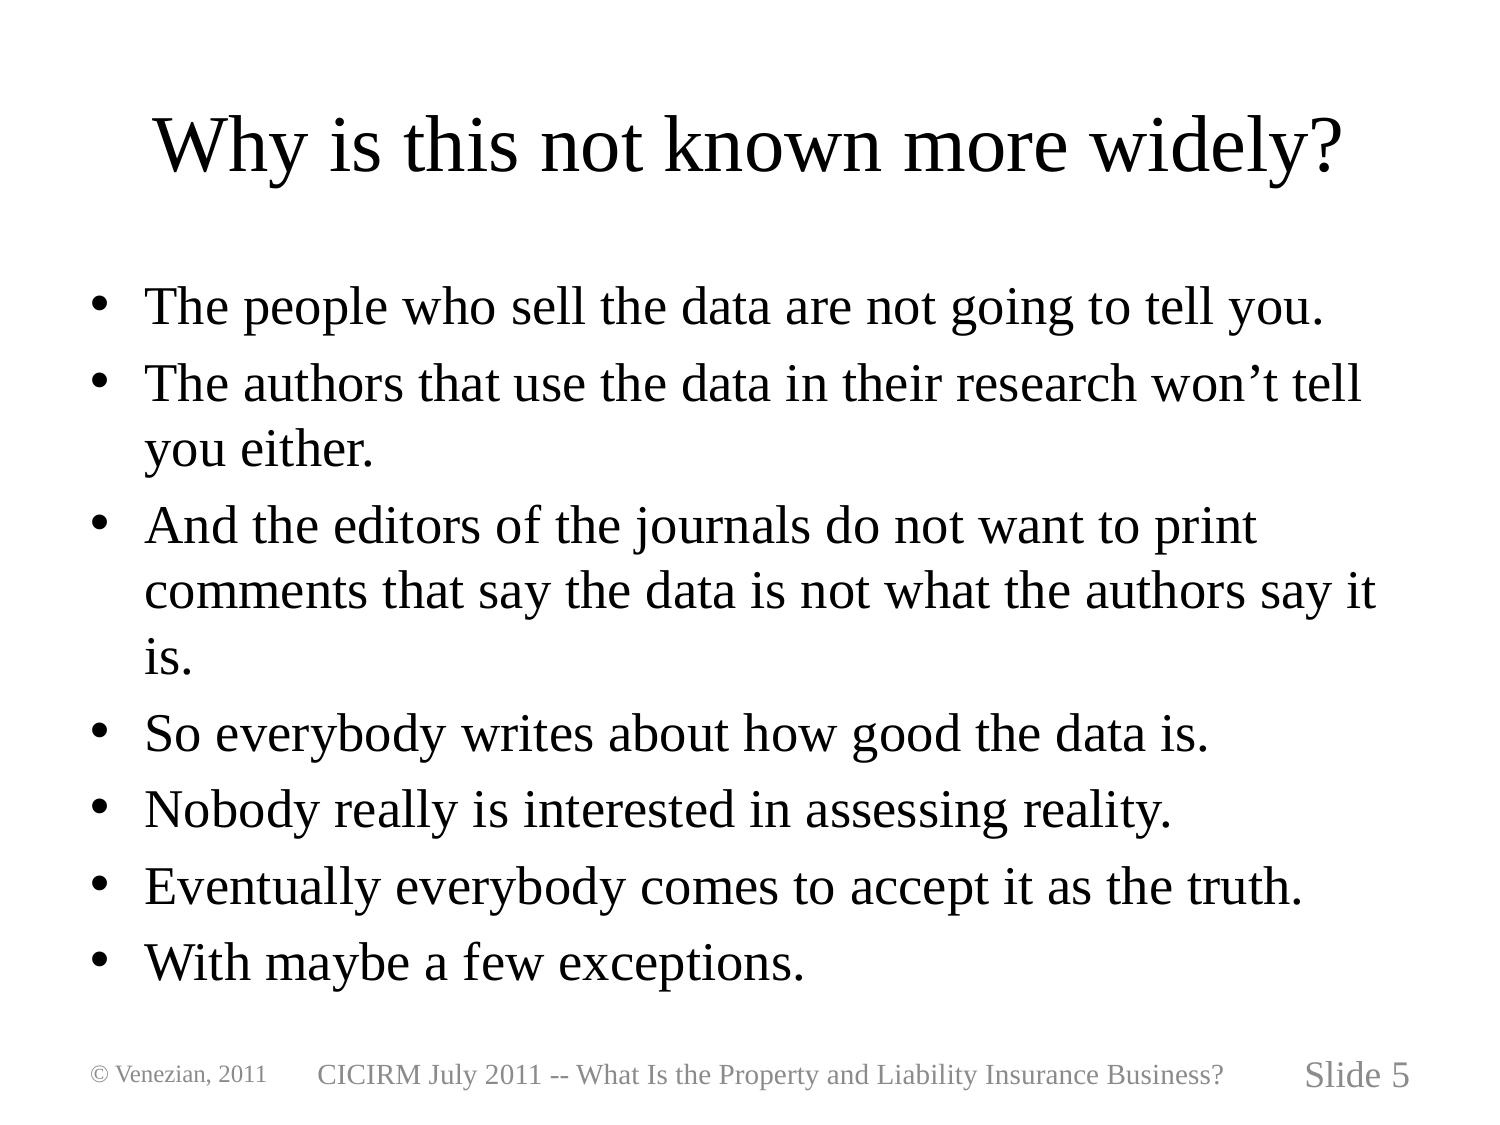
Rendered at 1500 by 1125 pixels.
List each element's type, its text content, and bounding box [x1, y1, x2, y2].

title Why is this not known more widely? [75, 45, 1425, 233]
slide_number © Venezian, 2011 [75, 1042, 288, 1103]
list The people who sell the data are not going to tell you. The authors that use the data in their research won’t tell you either. And the editors of the journals do not want to print comments that say the data is not what the authors say it is. So everybody writes about how good the data is. Nobody really is interested in assessing reality. Eventually everybody comes to accept it as the truth. With maybe a few exceptions. [75, 262, 1425, 1005]
footer CICIRM July 2011 -- What Is the Property and Liability Insurance Business? [300, 1042, 1250, 1103]
slide_number Slide 5 [1262, 1042, 1425, 1103]
